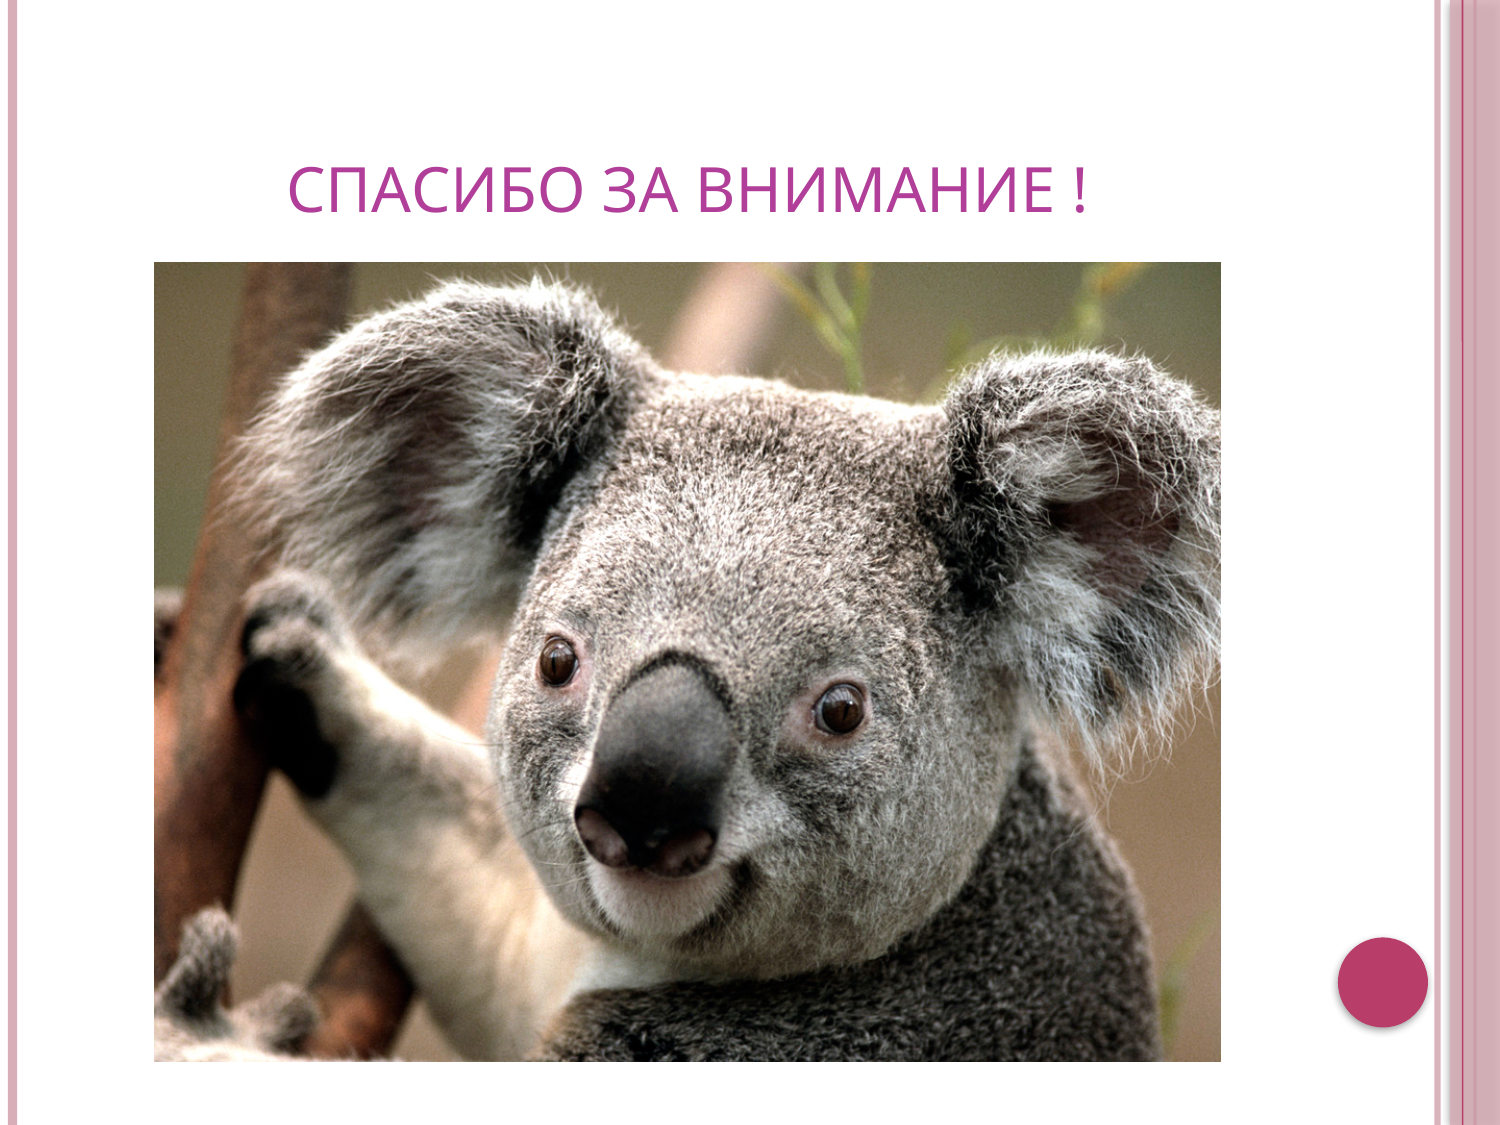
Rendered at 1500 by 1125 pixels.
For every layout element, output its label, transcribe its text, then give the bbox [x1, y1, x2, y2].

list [153, 261, 1221, 1063]
title Спасибо за внимание ! [75, 45, 1300, 233]
